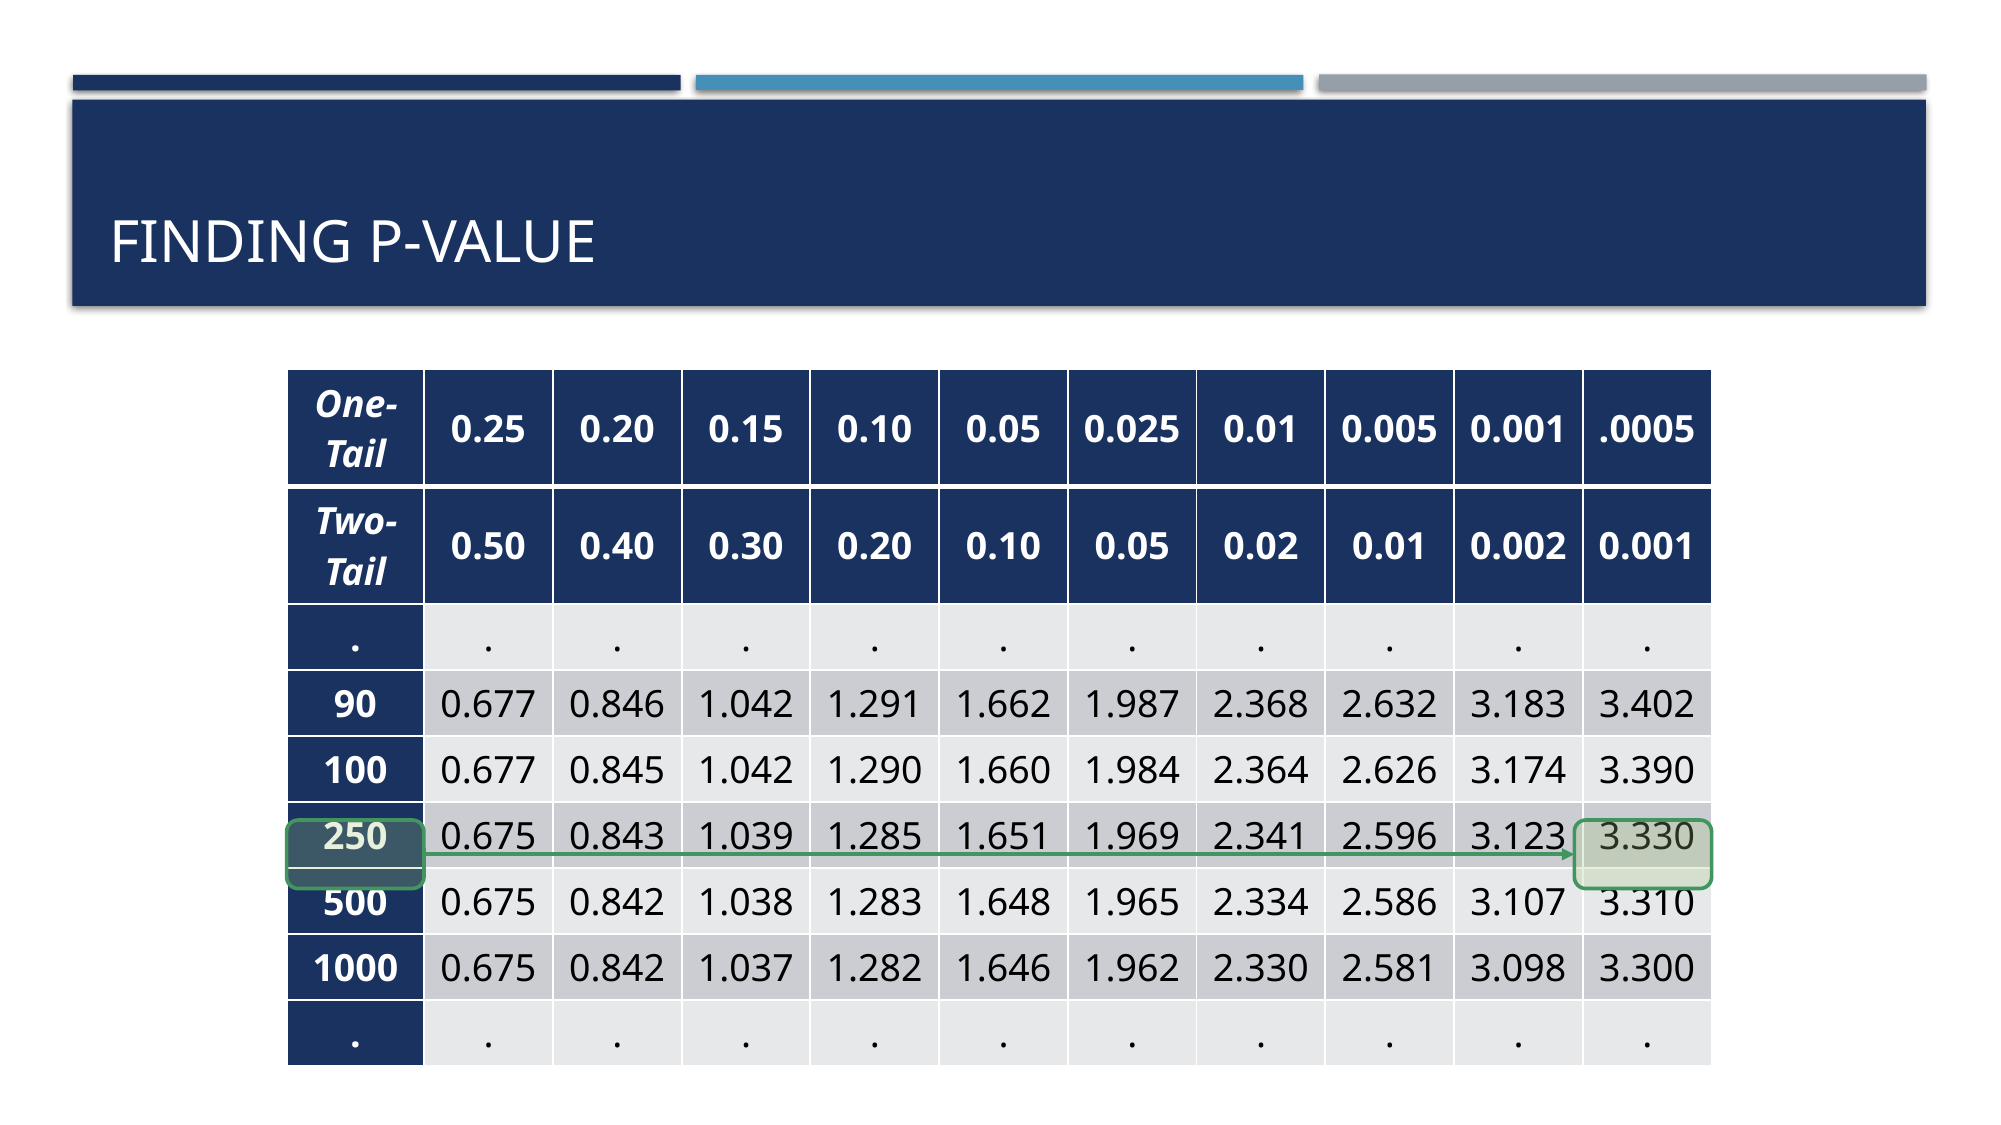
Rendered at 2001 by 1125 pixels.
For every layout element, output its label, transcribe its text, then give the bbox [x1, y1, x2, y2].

table_cell 3.123 [1455, 803, 1582, 852]
table_header 0.20 [554, 370, 681, 484]
table_cell 1.038 [683, 869, 809, 933]
table_cell . [554, 1001, 681, 1065]
table_cell 0.001 [1584, 489, 1711, 603]
table_cell 1.662 [940, 671, 1067, 735]
table_cell 3.310 [1584, 886, 1711, 933]
table_cell 1.291 [811, 671, 938, 735]
table_cell . [811, 1001, 938, 1065]
table_cell 2.596 [1326, 803, 1453, 852]
table_cell 2.586 [1326, 869, 1453, 933]
table_cell . [425, 605, 552, 669]
table_cell 1.283 [811, 869, 938, 933]
table_cell . [1326, 605, 1453, 669]
table_cell 0.30 [683, 489, 809, 603]
table_cell 3.330 [1584, 803, 1711, 822]
title Finding P-value [94, 119, 1904, 282]
table_cell 1.039 [683, 803, 809, 852]
table_cell 0.846 [554, 671, 681, 735]
text_box [284, 818, 426, 891]
table_cell 500 [288, 887, 423, 933]
table_cell 0.675 [425, 869, 552, 933]
table_cell 0.05 [1069, 489, 1196, 603]
table_cell 0.843 [554, 803, 681, 852]
table_cell . [940, 605, 1067, 669]
table_header 0.001 [1455, 370, 1582, 484]
table_header 0.005 [1326, 370, 1453, 484]
table_cell . [1069, 1001, 1196, 1065]
table_header 0.10 [811, 370, 938, 484]
table_cell 1.648 [940, 869, 1067, 933]
table_cell . [288, 1001, 423, 1065]
text_box [1572, 818, 1714, 891]
table_cell . [1069, 605, 1196, 669]
table_cell 1.969 [1069, 803, 1196, 852]
table_cell 0.002 [1455, 489, 1582, 603]
table_cell 1.646 [940, 935, 1067, 999]
table_cell . [683, 1001, 809, 1065]
table_cell . [940, 1001, 1067, 1065]
table_cell 250 [288, 803, 423, 822]
table_cell 2.632 [1326, 671, 1453, 735]
table_cell 0.677 [425, 737, 552, 801]
table_cell 1.987 [1069, 671, 1196, 735]
table_cell 2.626 [1326, 737, 1453, 801]
table_header 0.05 [940, 370, 1067, 484]
table_cell 2.341 [1197, 803, 1324, 852]
table_cell 2.334 [1197, 869, 1324, 933]
table_cell . [288, 605, 423, 669]
table_header 0.01 [1197, 370, 1324, 484]
table_cell 3.174 [1455, 737, 1582, 801]
table_cell 0.01 [1326, 489, 1453, 603]
table_cell 1000 [288, 935, 423, 999]
table_cell . [1326, 1001, 1453, 1065]
table_cell 1.285 [811, 803, 938, 852]
table_cell 1.037 [683, 935, 809, 999]
table_header 0.15 [683, 370, 809, 484]
table_cell 2.368 [1197, 671, 1324, 735]
table_cell 1.042 [683, 671, 809, 735]
table_cell 0.20 [811, 489, 938, 603]
table_cell 0.40 [554, 489, 681, 603]
table_header .0005 [1584, 370, 1711, 484]
table_cell Two-Tail [288, 489, 423, 603]
table_header 0.025 [1069, 370, 1196, 484]
table_cell . [683, 605, 809, 669]
table_cell 1.651 [940, 803, 1067, 852]
table_cell . [554, 605, 681, 669]
table_header 0.25 [425, 370, 552, 484]
table_cell . [1584, 1001, 1711, 1065]
table_cell 0.842 [554, 869, 681, 933]
table_cell 0.845 [554, 737, 681, 801]
table_cell 0.10 [940, 489, 1067, 603]
table_cell 3.300 [1584, 935, 1711, 999]
table_cell 3.183 [1455, 671, 1582, 735]
table_cell 1.962 [1069, 935, 1196, 999]
table_cell 2.364 [1197, 737, 1324, 801]
table_header One-Tail [288, 370, 423, 484]
table_cell 1.290 [811, 737, 938, 801]
table_cell 3.390 [1584, 737, 1711, 801]
table_cell . [811, 605, 938, 669]
table_cell . [1197, 605, 1324, 669]
table_cell 1.282 [811, 935, 938, 999]
table_cell 3.098 [1455, 935, 1582, 999]
table_cell 1.042 [683, 737, 809, 801]
table_cell 1.965 [1069, 869, 1196, 933]
table_cell 2.330 [1197, 935, 1324, 999]
table_cell 0.842 [554, 935, 681, 999]
table_cell . [1455, 605, 1582, 669]
table_cell 0.675 [425, 803, 552, 852]
table_cell 3.107 [1455, 869, 1582, 933]
table_cell 3.402 [1584, 671, 1711, 735]
table_cell 0.675 [425, 935, 552, 999]
table_cell 0.677 [425, 671, 552, 735]
table_cell 0.50 [425, 489, 552, 603]
table_cell 0.02 [1197, 489, 1324, 603]
table_cell 1.984 [1069, 737, 1196, 801]
table_cell . [1455, 1001, 1582, 1065]
table_cell . [1197, 1001, 1324, 1065]
table_cell 1.660 [940, 737, 1067, 801]
table_cell . [1584, 605, 1711, 669]
table_cell 100 [288, 737, 423, 801]
table_cell 90 [288, 671, 423, 735]
table_cell 2.581 [1326, 935, 1453, 999]
table_cell . [425, 1001, 552, 1065]
